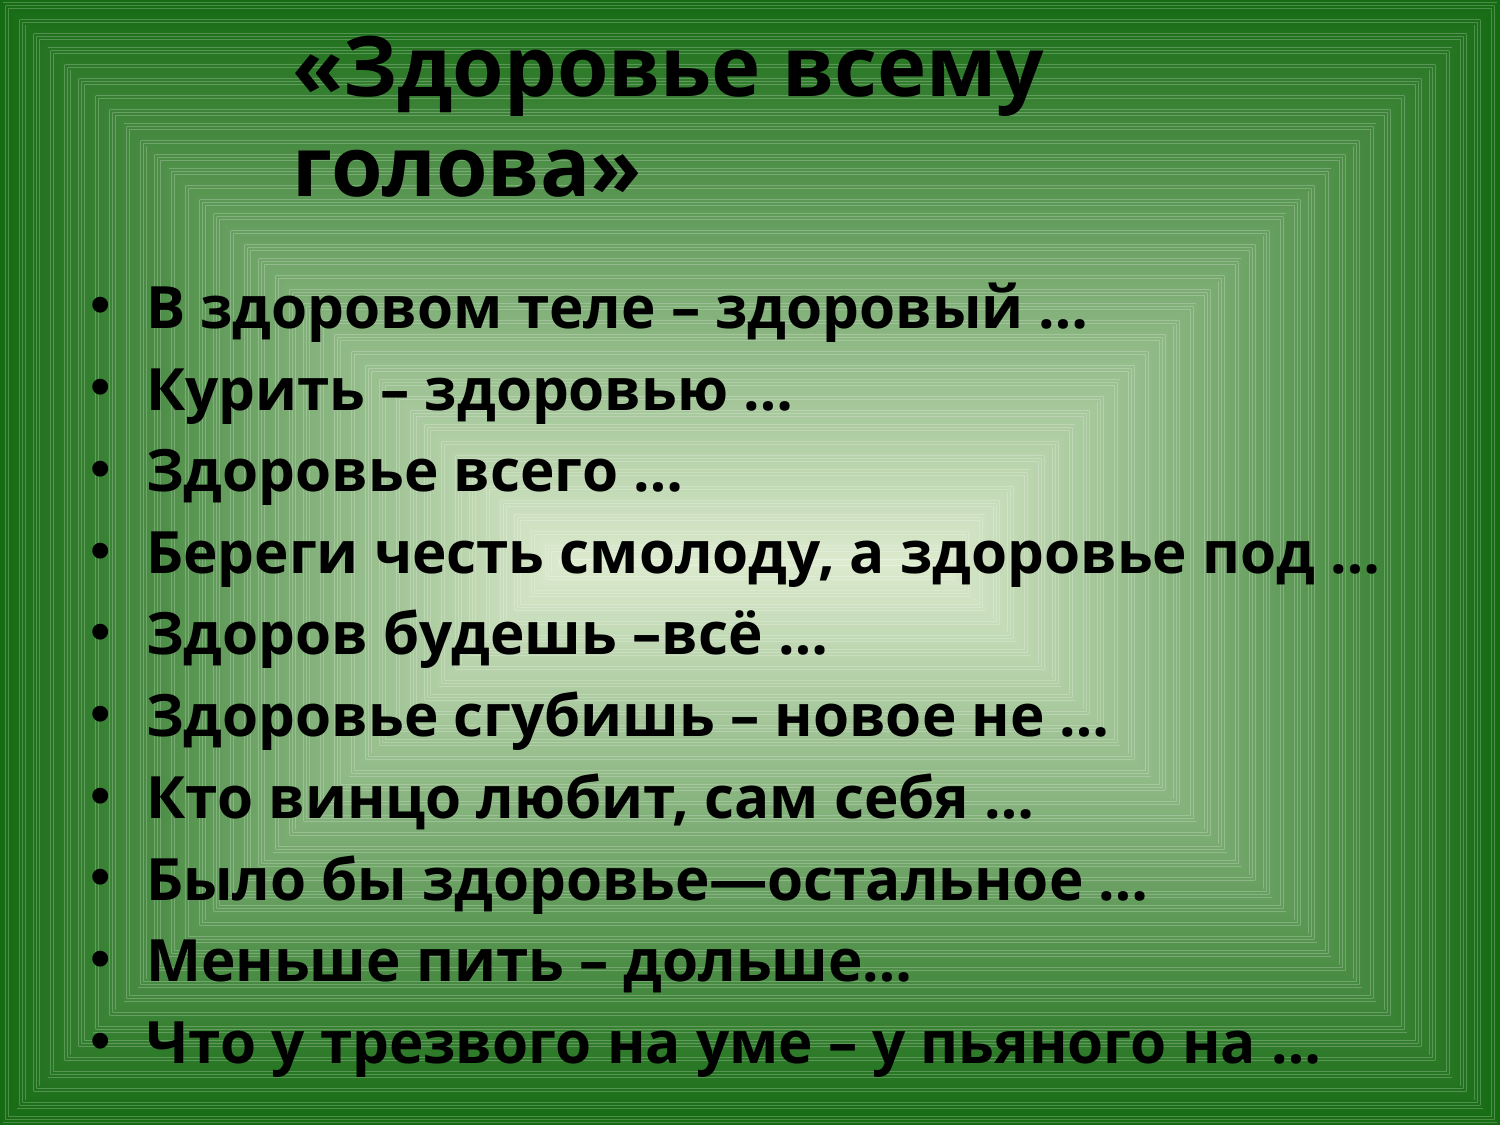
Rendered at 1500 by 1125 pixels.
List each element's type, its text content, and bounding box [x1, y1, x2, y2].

title «Здоровье всему голова» [277, 5, 1161, 266]
list В здоровом теле – здоровый … Курить – здоровью … Здоровье всего … Береги честь смолоду, а здоровье под … Здоров будешь –всё … Здоровье сгубишь – новое не … Кто винцо любит, сам себя … Было бы здоровье—остальное … Меньше пить – дольше… Что у трезвого на уме – у пьяного на … [75, 262, 1425, 1005]
